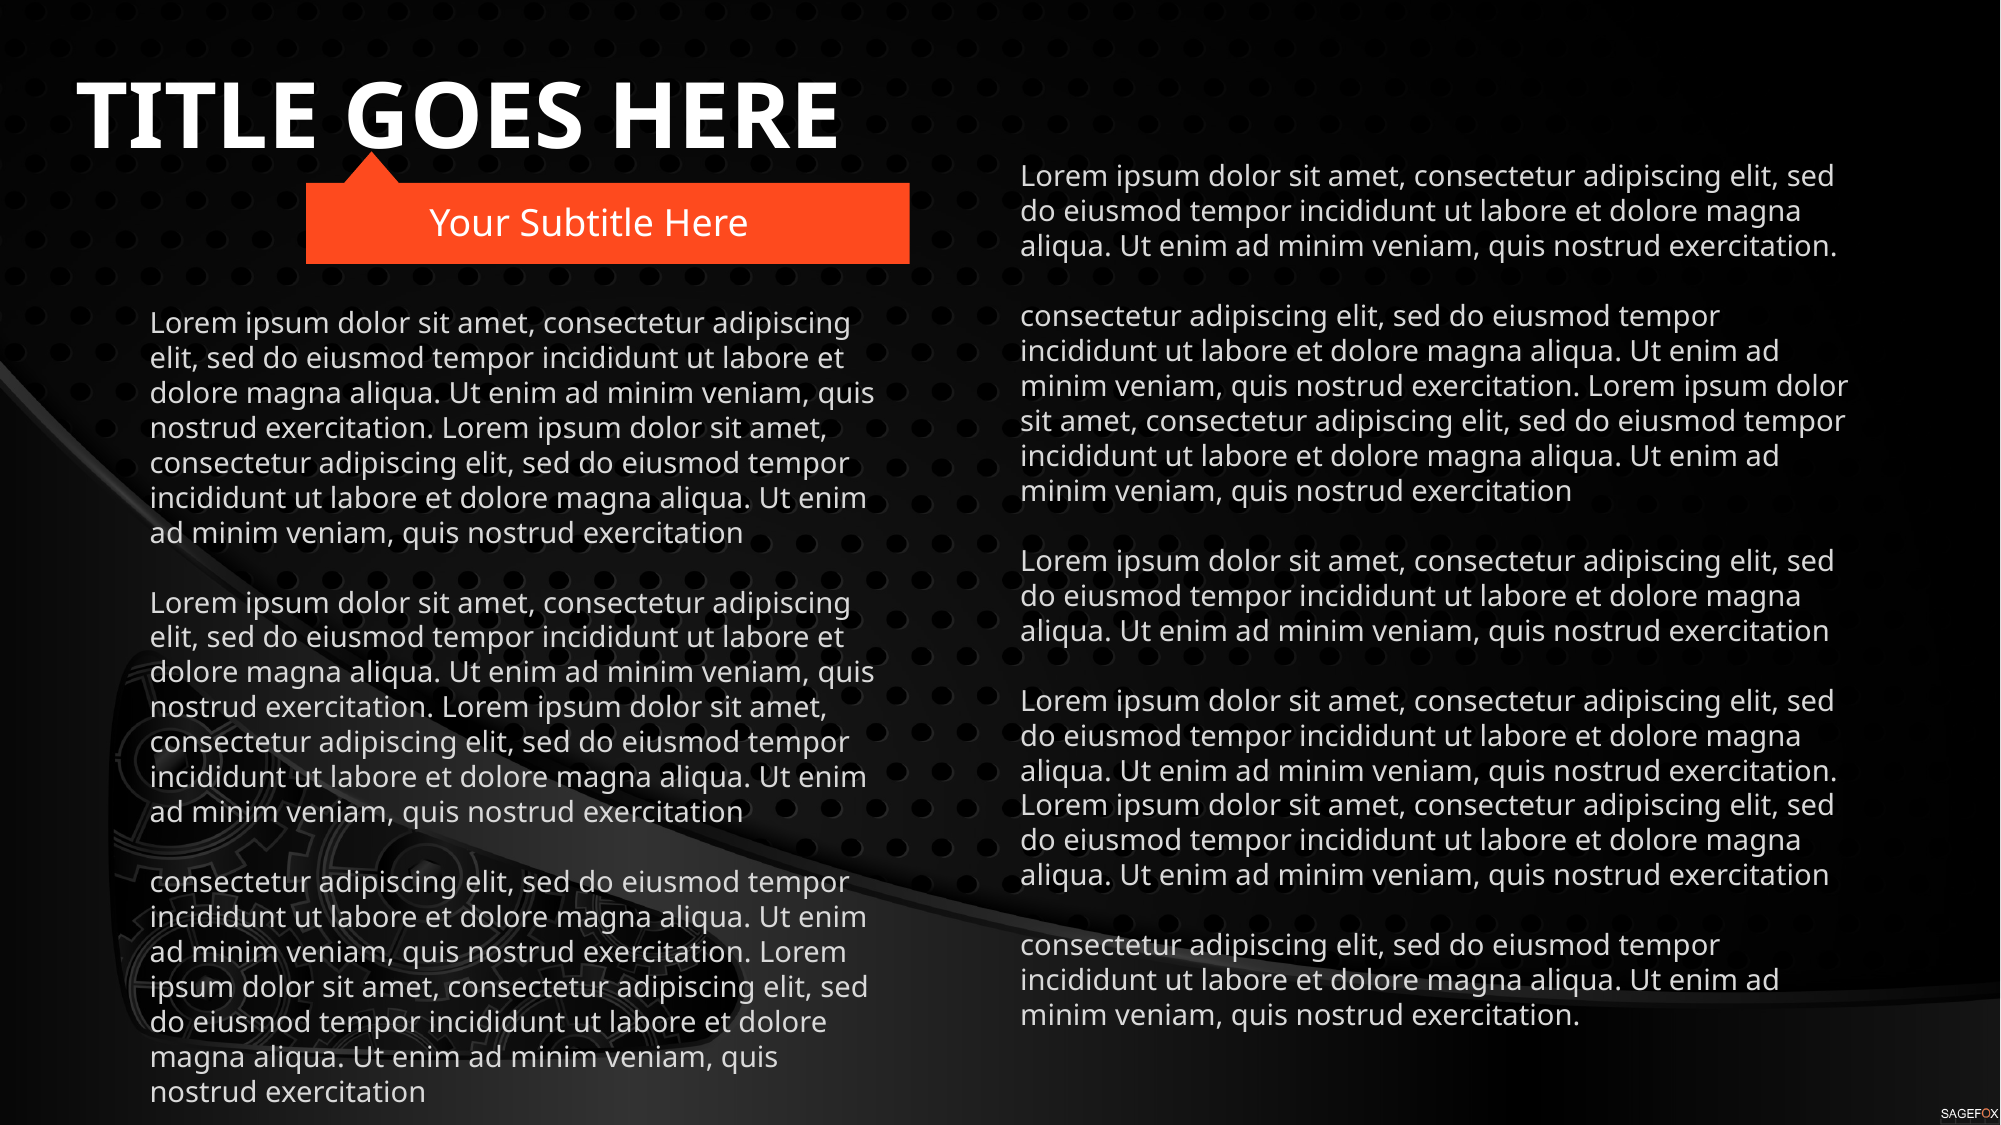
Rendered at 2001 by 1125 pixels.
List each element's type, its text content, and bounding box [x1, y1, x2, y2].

text_box Lorem ipsum dolor sit amet, consectetur adipiscing elit, sed do eiusmod tempor incididunt ut labore et dolore magna aliqua. Ut enim ad minim veniam, quis nostrud exercitation. consectetur adipiscing elit, sed do eiusmod tempor incididunt ut labore et dolore magna aliqua. Ut enim ad minim veniam, quis nostrud exercitation. Lorem ipsum dolor sit amet, consectetur adipiscing elit, sed do eiusmod tempor incididunt ut labore et dolore magna aliqua. Ut enim ad minim veniam, quis nostrud exercitation Lorem ipsum dolor sit amet, consectetur adipiscing elit, sed do eiusmod tempor incididunt ut labore et dolore magna aliqua. Ut enim ad minim veniam, quis nostrud exercitation Lorem ipsum dolor sit amet, consectetur adipiscing elit, sed do eiusmod tempor incididunt ut labore et dolore magna aliqua. Ut enim ad minim veniam, quis nostrud exercitation. Lorem ipsum dolor sit amet, consectetur adipiscing elit, sed do eiusmod tempor incididunt ut labore et dolore magna aliqua. Ut enim ad minim veniam, quis nostrud exercitation consectetur adipiscing elit, sed do eiusmod tempor incididunt ut labore et dolore magna aliqua. Ut enim ad minim veniam, quis nostrud exercitation. [1005, 150, 1876, 1039]
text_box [306, 151, 910, 264]
text_box TITLE GOES HERE [60, 49, 965, 175]
picture [0, 0, 2001, 1125]
text_box Lorem ipsum dolor sit amet, consectetur adipiscing elit, sed do eiusmod tempor incididunt ut labore et dolore magna aliqua. Ut enim ad minim veniam, quis nostrud exercitation. Lorem ipsum dolor sit amet, consectetur adipiscing elit, sed do eiusmod tempor incididunt ut labore et dolore magna aliqua. Ut enim ad minim veniam, quis nostrud exercitation Lorem ipsum dolor sit amet, consectetur adipiscing elit, sed do eiusmod tempor incididunt ut labore et dolore magna aliqua. Ut enim ad minim veniam, quis nostrud exercitation. Lorem ipsum dolor sit amet, consectetur adipiscing elit, sed do eiusmod tempor incididunt ut labore et dolore magna aliqua. Ut enim ad minim veniam, quis nostrud exercitation consectetur adipiscing elit, sed do eiusmod tempor incididunt ut labore et dolore magna aliqua. Ut enim ad minim veniam, quis nostrud exercitation. Lorem ipsum dolor sit amet, consectetur adipiscing elit, sed do eiusmod tempor incididunt ut labore et dolore magna aliqua. Ut enim ad minim veniam, quis nostrud exercitation [134, 296, 897, 1125]
